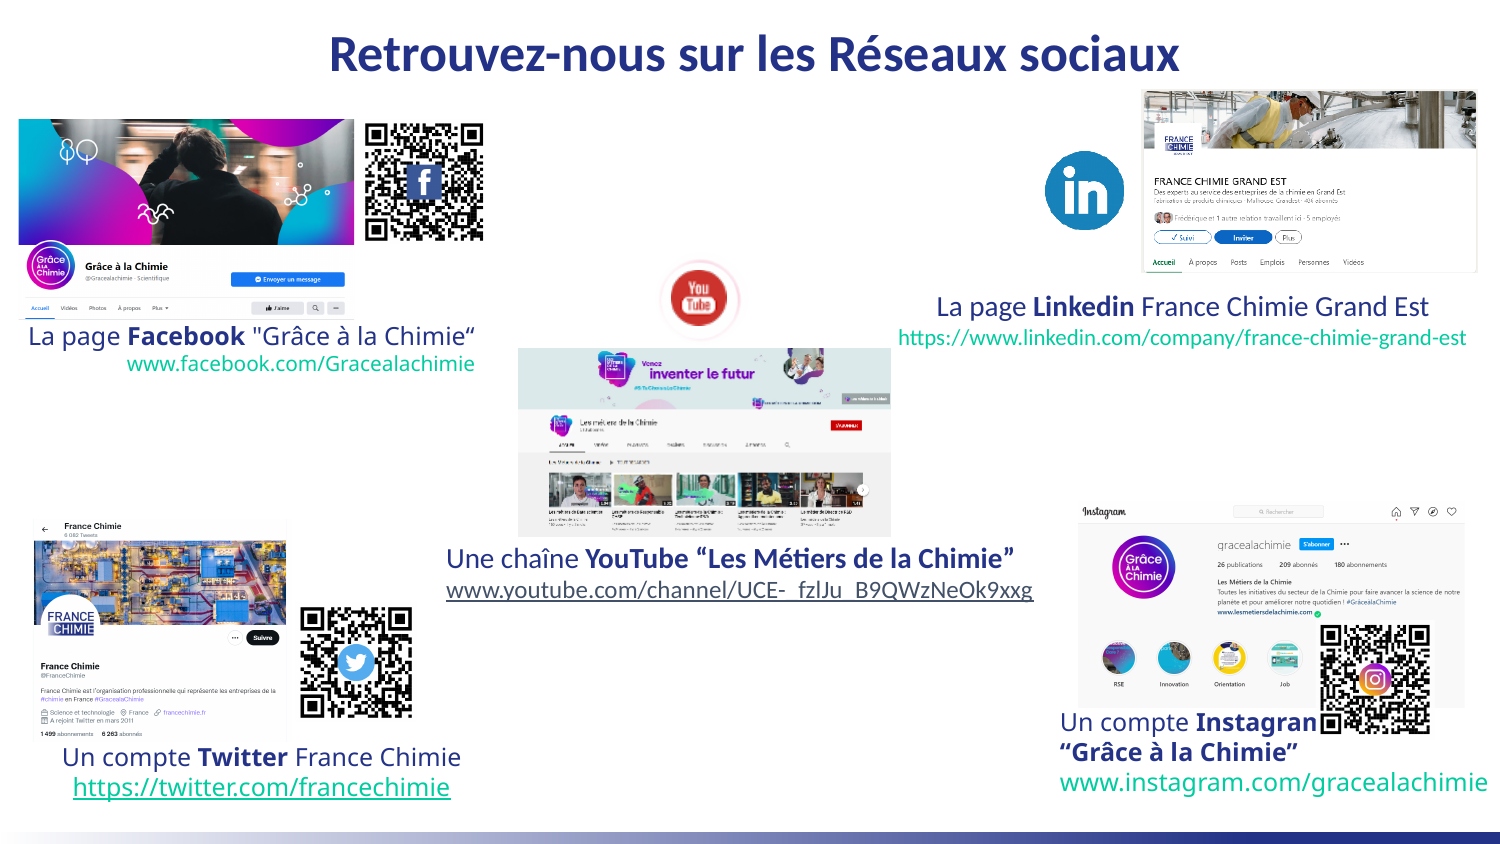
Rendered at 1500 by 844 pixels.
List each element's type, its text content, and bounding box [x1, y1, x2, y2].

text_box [14, 118, 486, 377]
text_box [648, 246, 755, 351]
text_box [28, 519, 501, 804]
picture [1141, 89, 1478, 273]
picture [1315, 620, 1435, 740]
text_box Une chaîne YouTube “Les Métiers de la Chimie” www.youtube.com/channel/UCE-_fzlJu_B9QWzNeOk9xxg [505, 538, 1054, 604]
text_box La page Linkedin France Chimie Grand Est https://www.linkedin.com/company/france-chimie-grand-est [881, 280, 1485, 358]
picture [1045, 151, 1124, 230]
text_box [1059, 501, 1500, 798]
picture [518, 348, 891, 538]
text_box Retrouvez-nous sur les Réseaux sociaux [296, 19, 1214, 83]
